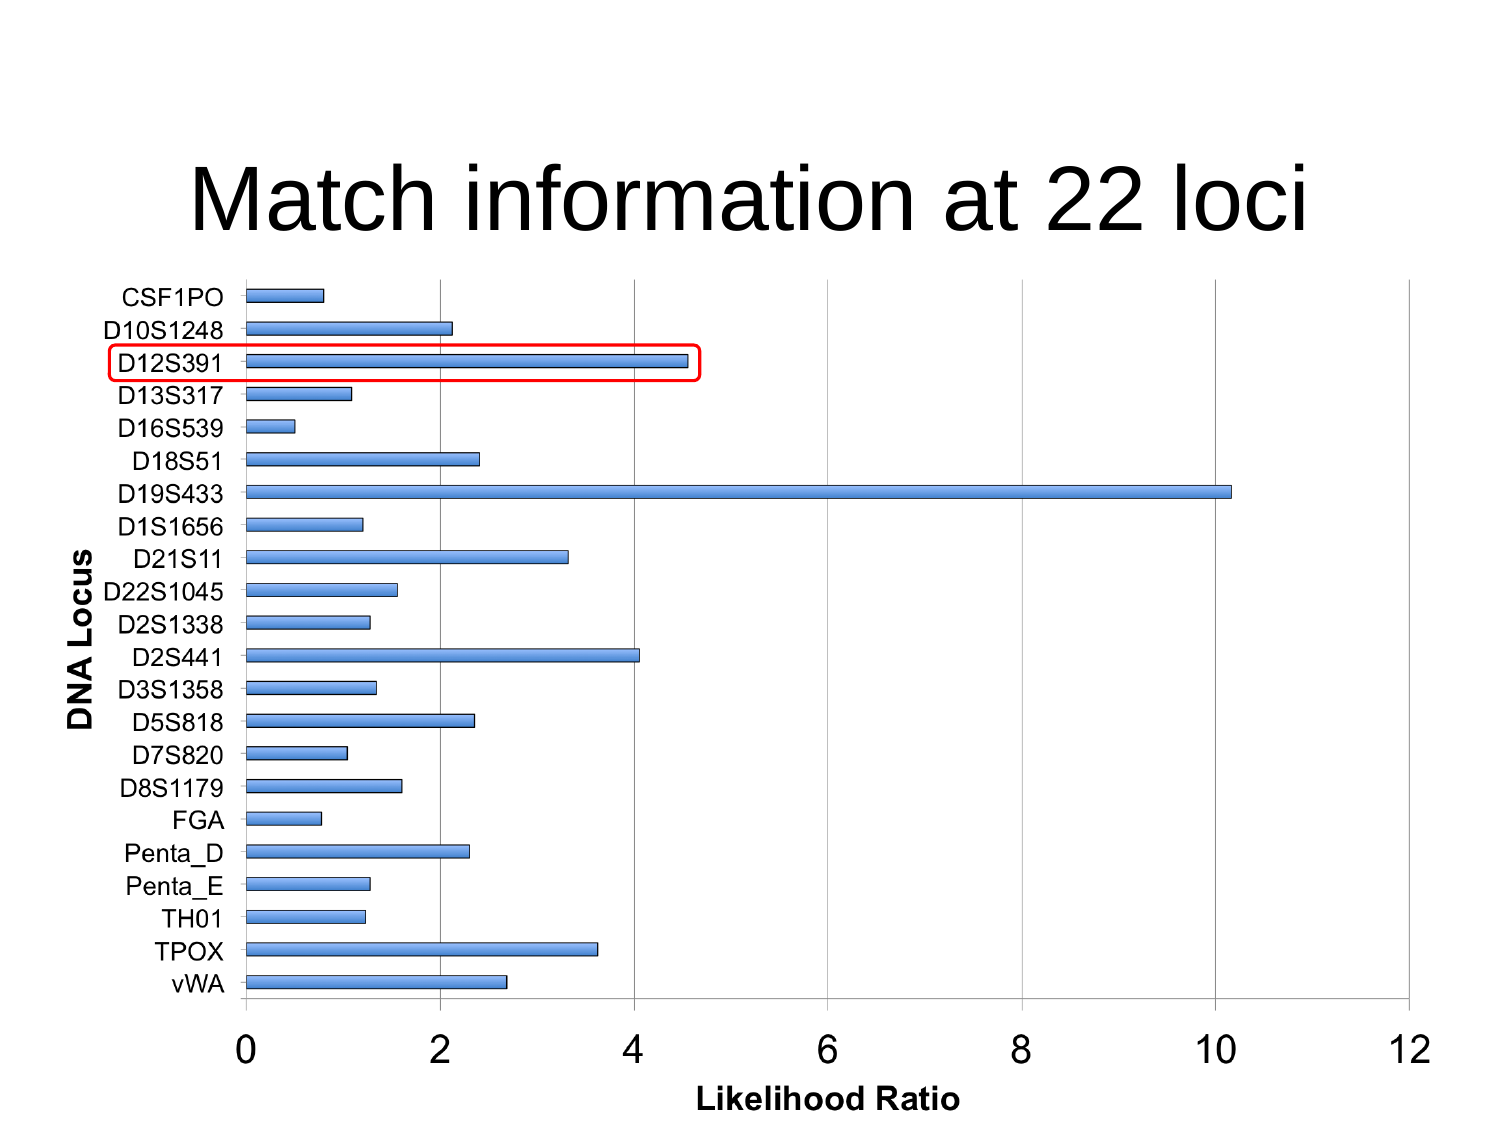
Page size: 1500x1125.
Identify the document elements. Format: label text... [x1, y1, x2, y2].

title Match information at 22 loci [112, 99, 1388, 268]
picture [36, 269, 1464, 1125]
